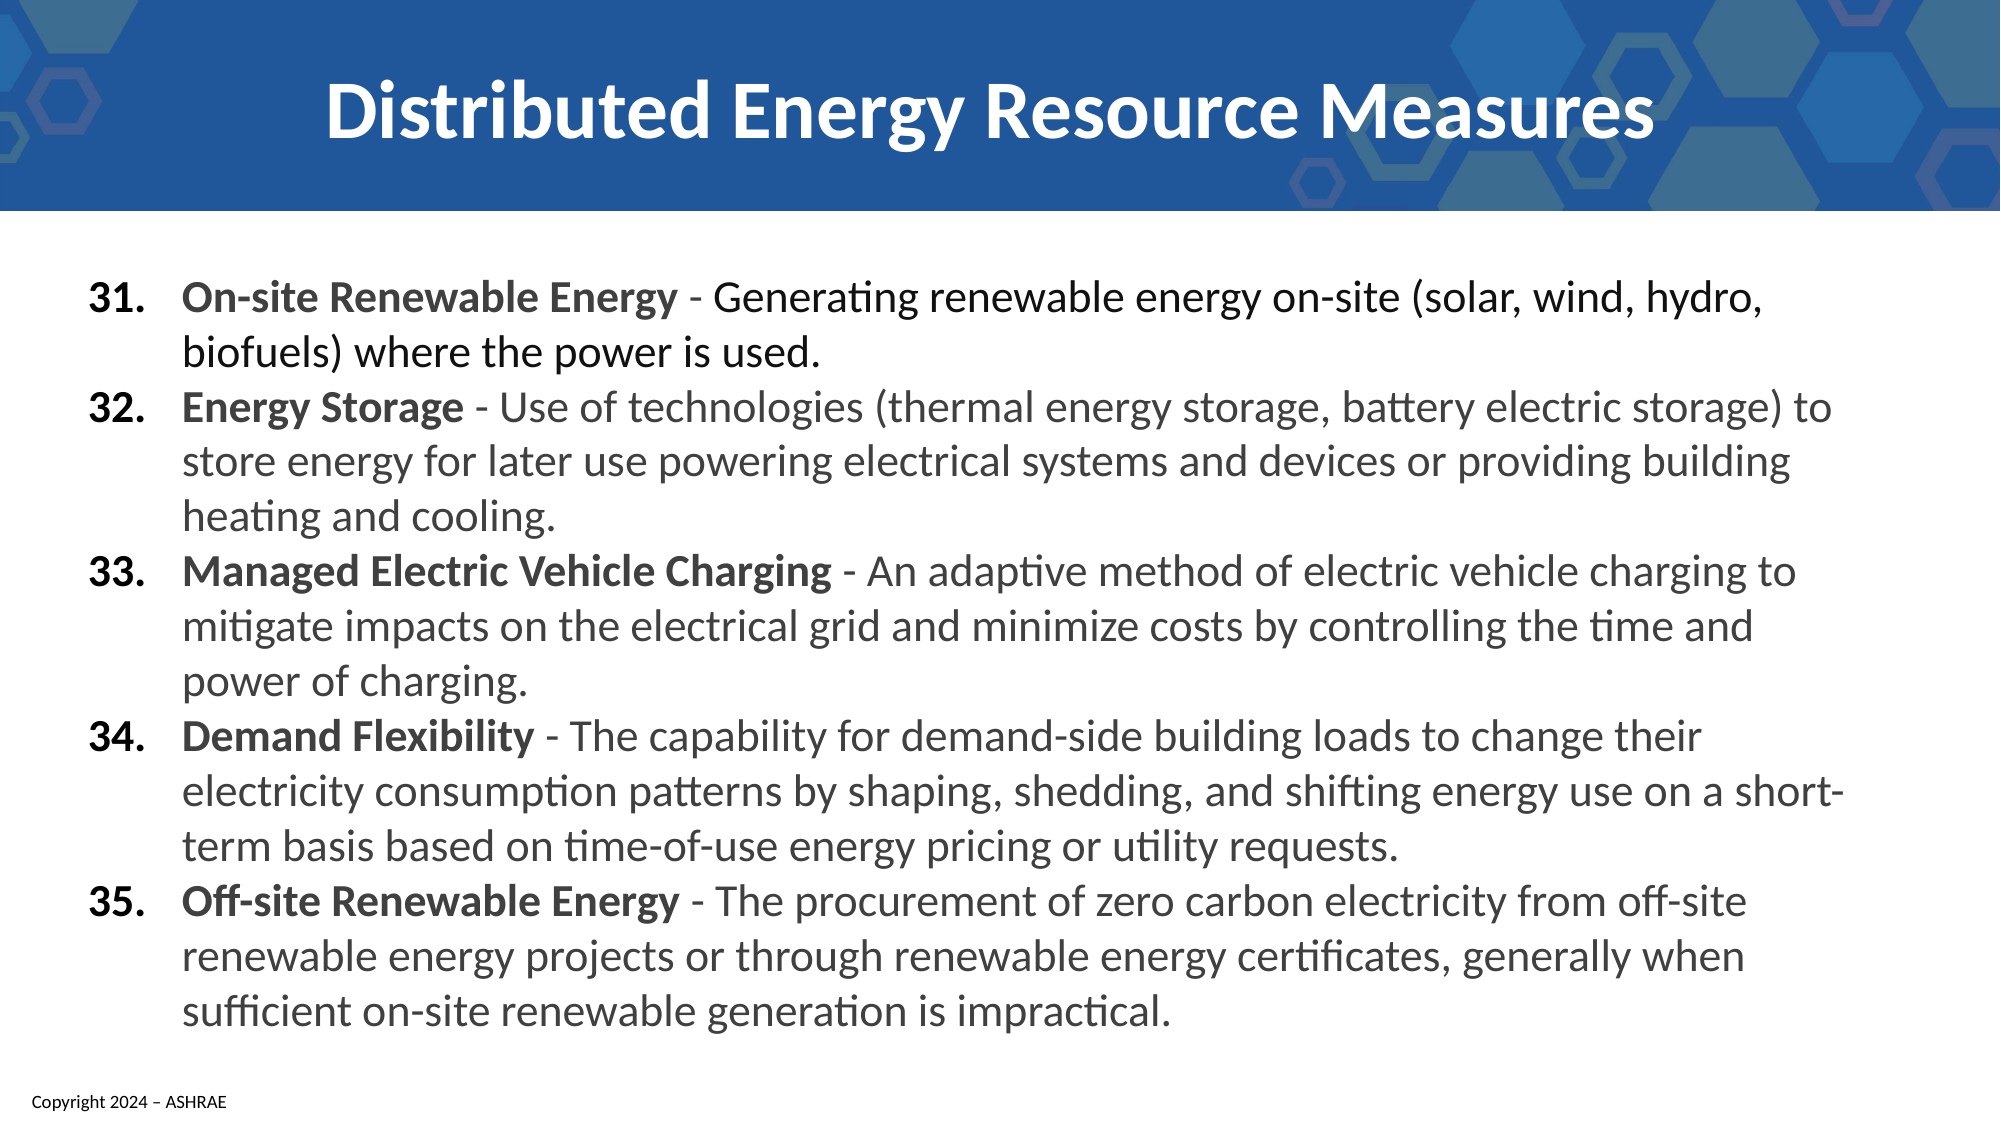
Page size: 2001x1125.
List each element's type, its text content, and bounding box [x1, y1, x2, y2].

text_box Copyright 2024 – ASHRAE [17, 1082, 242, 1120]
picture [0, 0, 2000, 211]
text_box On-site Renewable Energy - Generating renewable energy on-site (solar, wind, hydro, biofuels) where the power is used. Energy Storage - Use of technologies (thermal energy storage, battery electric storage) to store energy for later use powering electrical systems and devices or providing building heating and cooling. Managed Electric Vehicle Charging - An adaptive method of electric vehicle charging to mitigate impacts on the electrical grid and minimize costs by controlling the time and power of charging. Demand Flexibility - The capability for demand-side building loads to change their electricity consumption patterns by shaping, shedding, and shifting energy use on a short-term basis based on time-of-use energy pricing or utility requests. Off-site Renewable Energy - The procurement of zero carbon electricity from off-site renewable energy projects or through renewable energy certificates, generally when sufficient on-site renewable generation is impractical. [73, 259, 1885, 1086]
text_box Distributed Energy Resource Measures [73, 10, 1910, 201]
